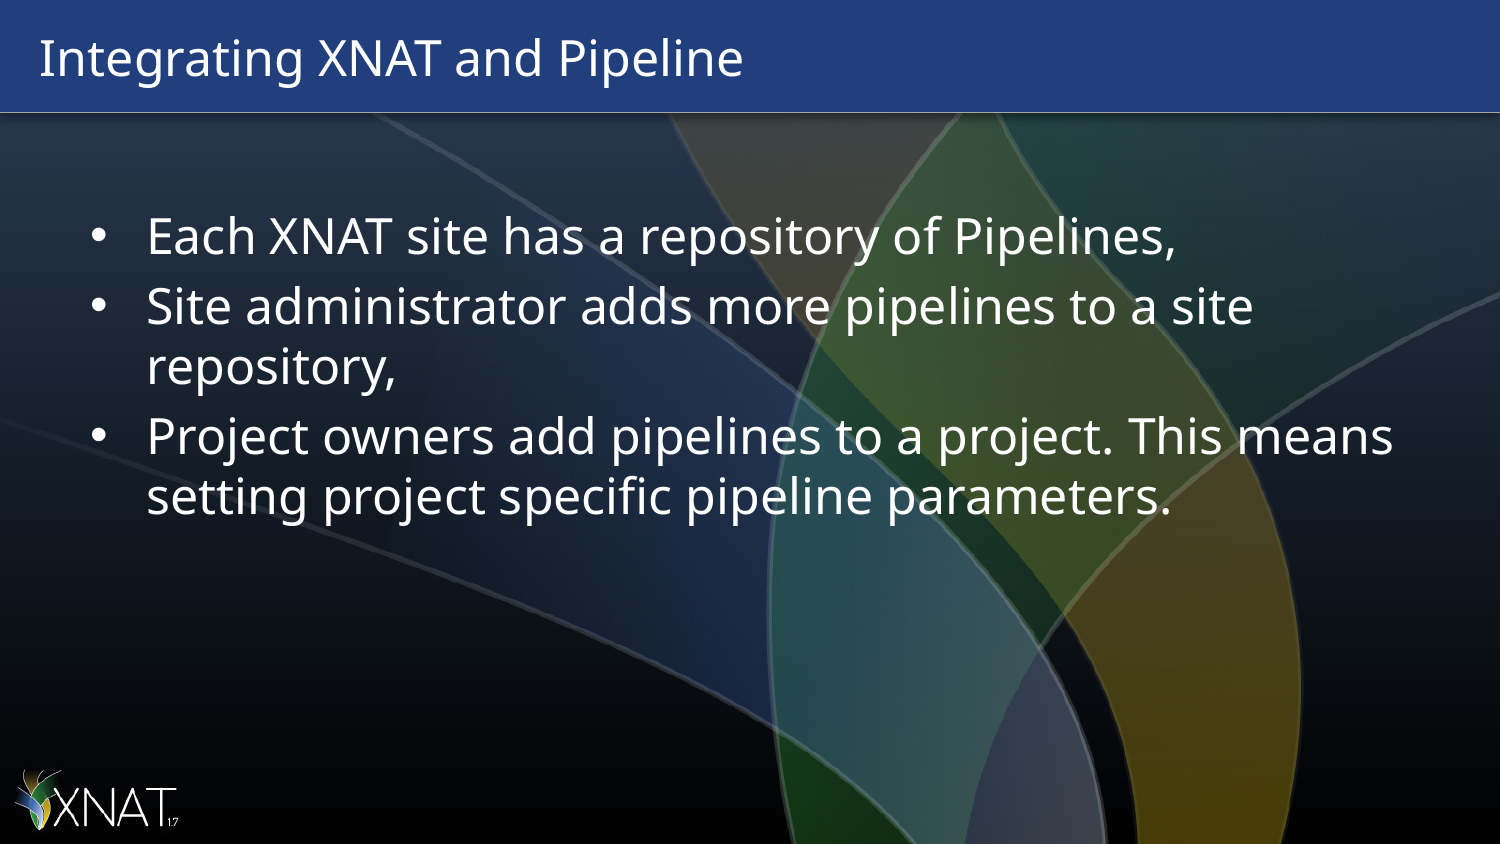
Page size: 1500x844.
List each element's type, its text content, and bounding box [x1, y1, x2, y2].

list Each XNAT site has a repository of Pipelines, Site administrator adds more pipelines to a site repository, Project owners add pipelines to a project. This means setting project specific pipeline parameters. [75, 196, 1425, 754]
picture [0, 113, 1500, 844]
title Integrating XNAT and Pipeline [24, 16, 1375, 96]
